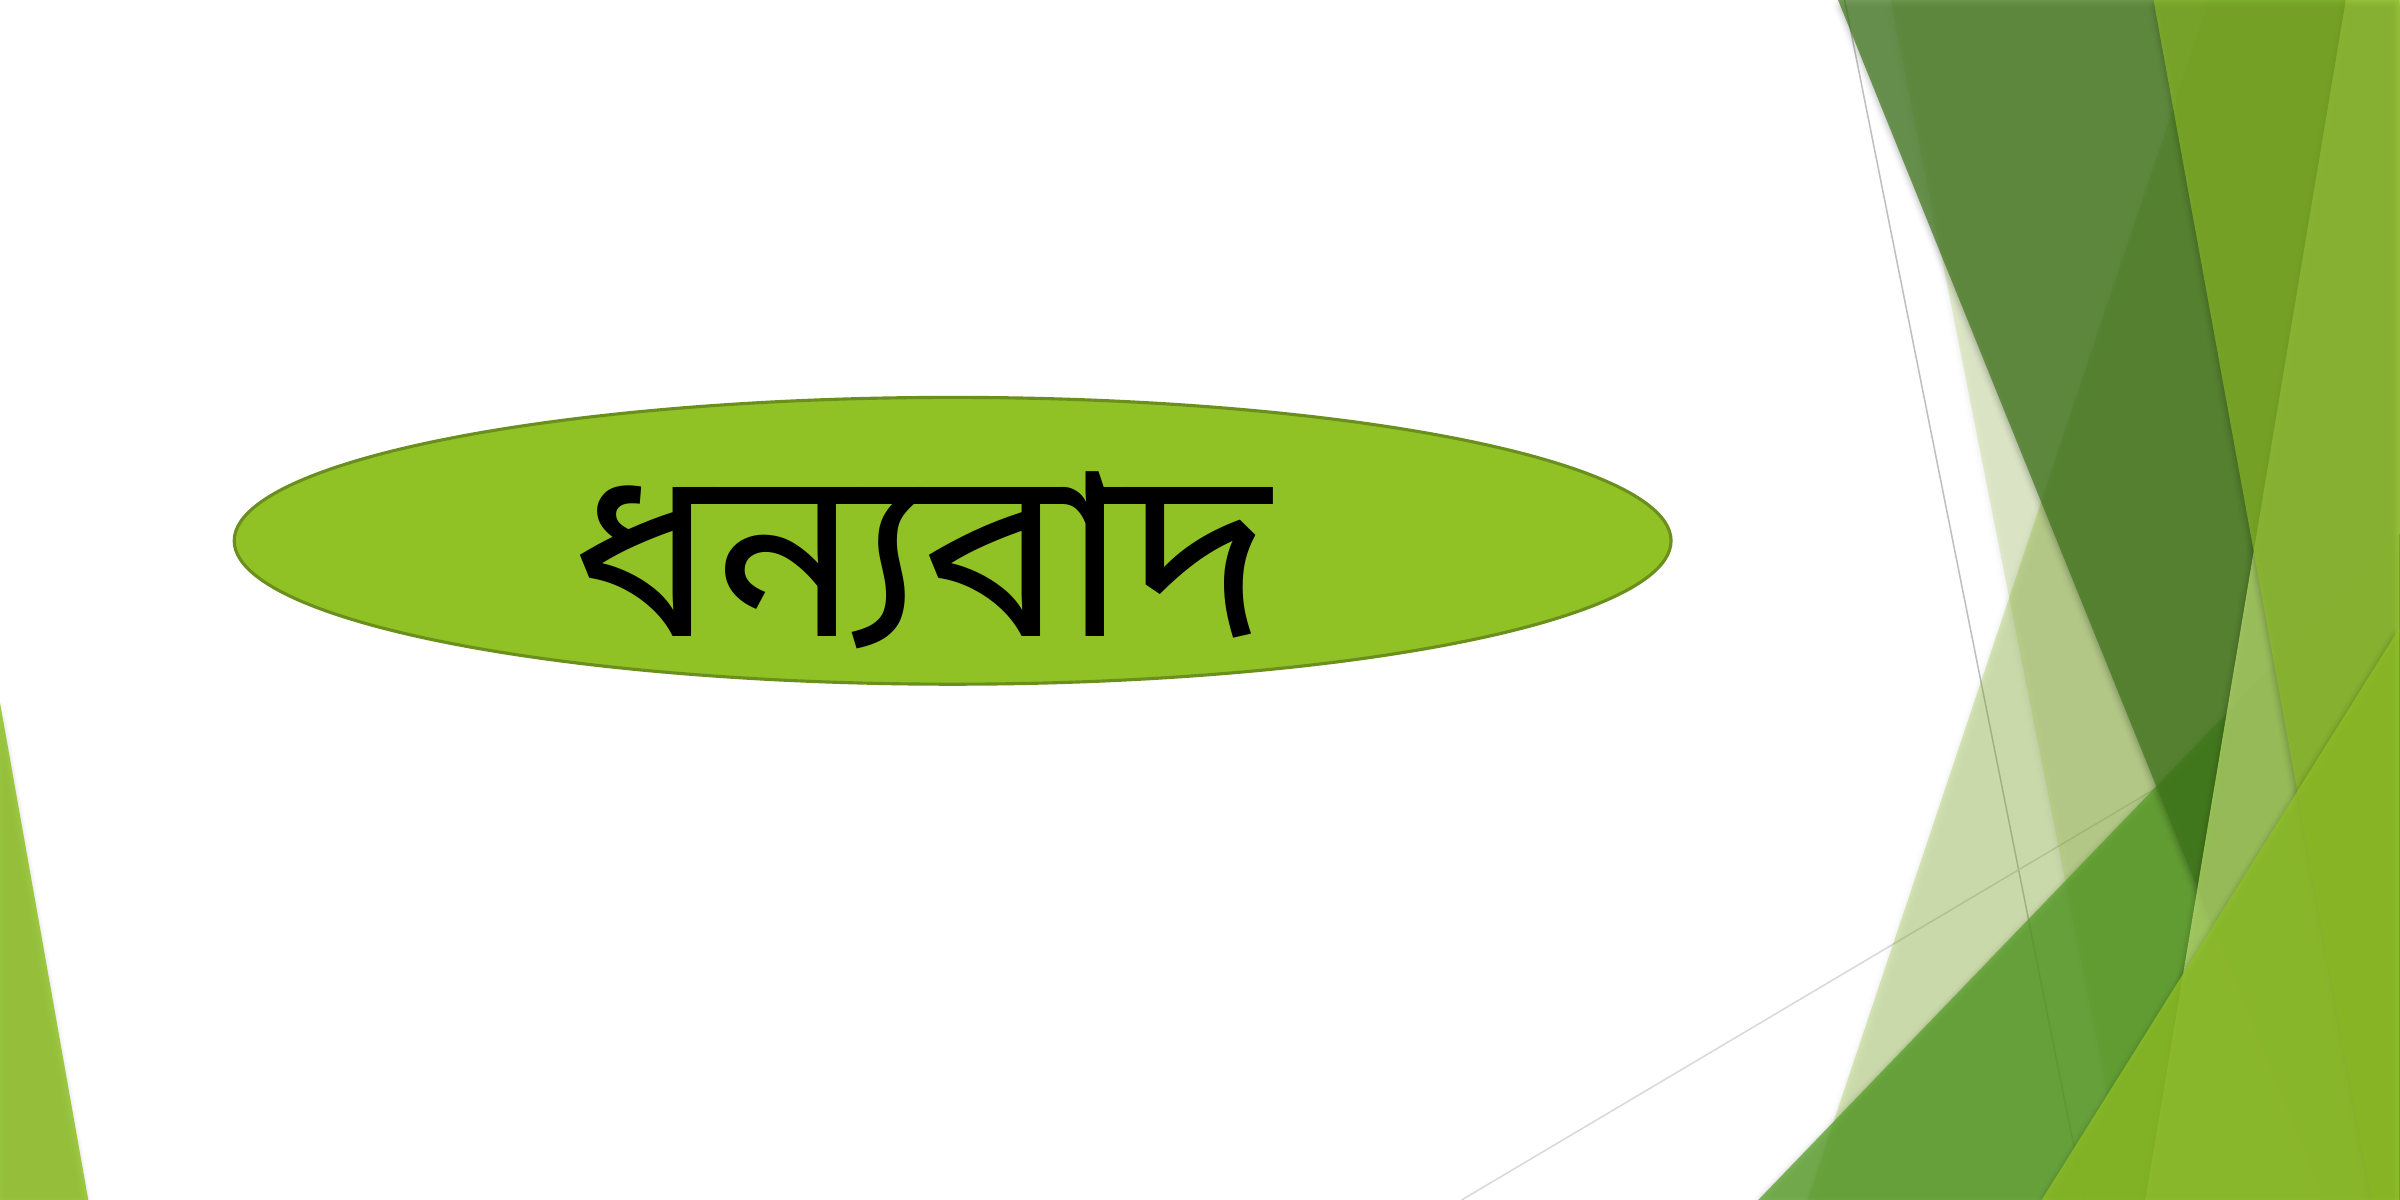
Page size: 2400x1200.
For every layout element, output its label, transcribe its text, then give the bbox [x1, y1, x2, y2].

text_box ধন্যবাদ [232, 395, 1673, 686]
